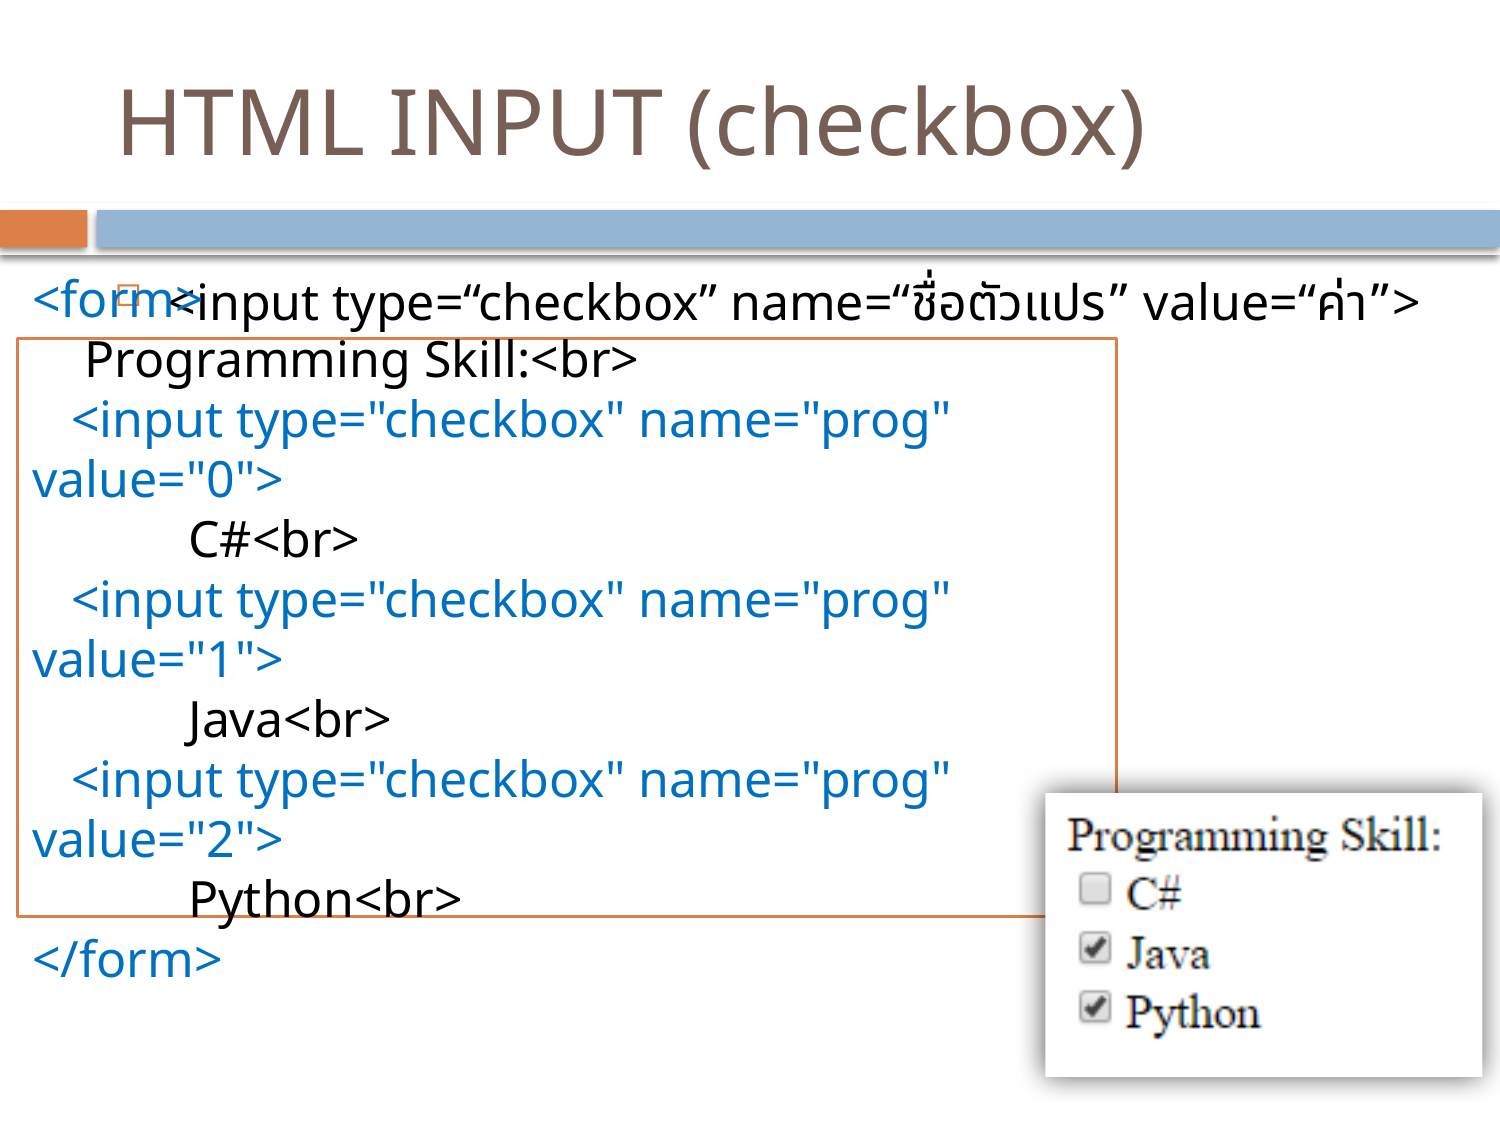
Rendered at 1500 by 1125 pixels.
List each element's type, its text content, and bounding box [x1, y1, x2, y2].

title HTML INPUT (checkbox) [100, 37, 1438, 200]
list <input type=“checkbox” name=“ชื่อตัวแปร” value=“ค่า”> [100, 262, 1438, 770]
text_box <form> Programming Skill:<br> <input type="checkbox" name="prog" value="0"> C#<br> <input type="checkbox" name="prog" value="1"> Java<br> <input type="checkbox" name="prog" value="2"> Python<br> </form> [16, 337, 1118, 918]
picture [1045, 793, 1483, 1078]
list <input type=“checkbox” name=“ชื่อตัวแปร” value=“ค่า”> [100, 918, 1022, 1000]
